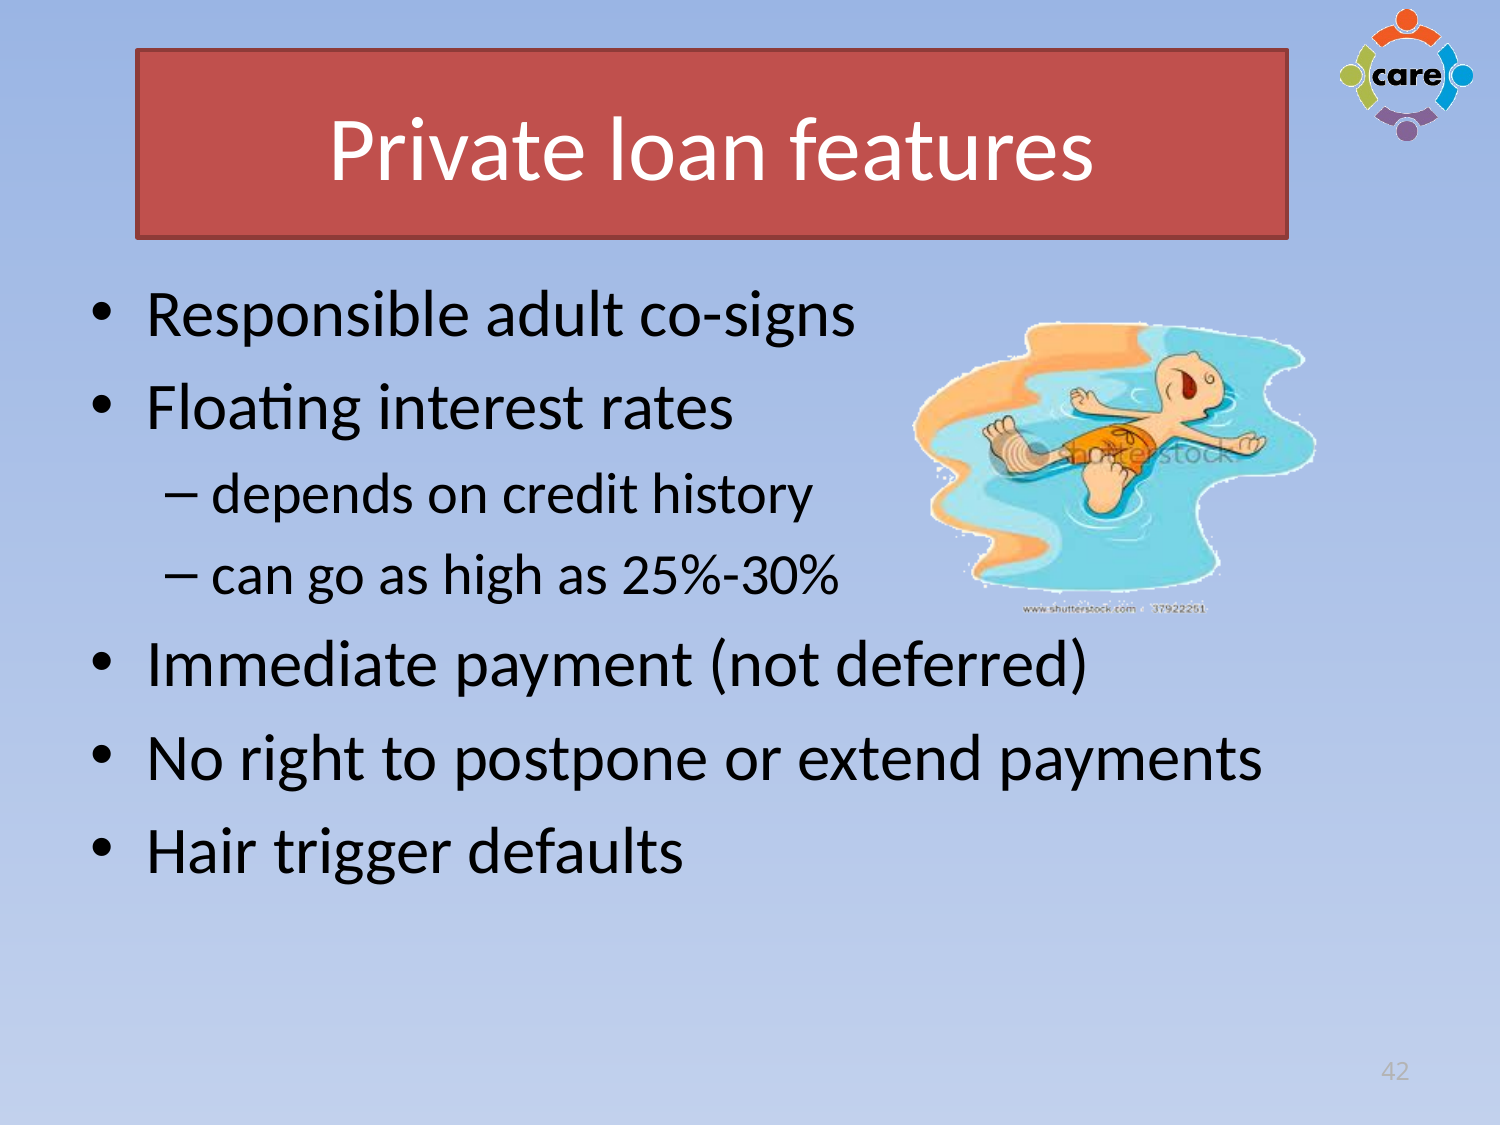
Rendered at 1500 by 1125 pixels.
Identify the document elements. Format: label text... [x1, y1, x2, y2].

picture [1340, 9, 1473, 141]
slide_number 42 [1074, 1042, 1425, 1103]
list Responsible adult co-signs Floating interest rates depends on credit history can go as high as 25%-30% Immediate payment (not deferred) No right to postpone or extend payments Hair trigger defaults [75, 262, 1425, 1063]
picture [912, 312, 1318, 618]
title Private loan features [135, 48, 1289, 240]
